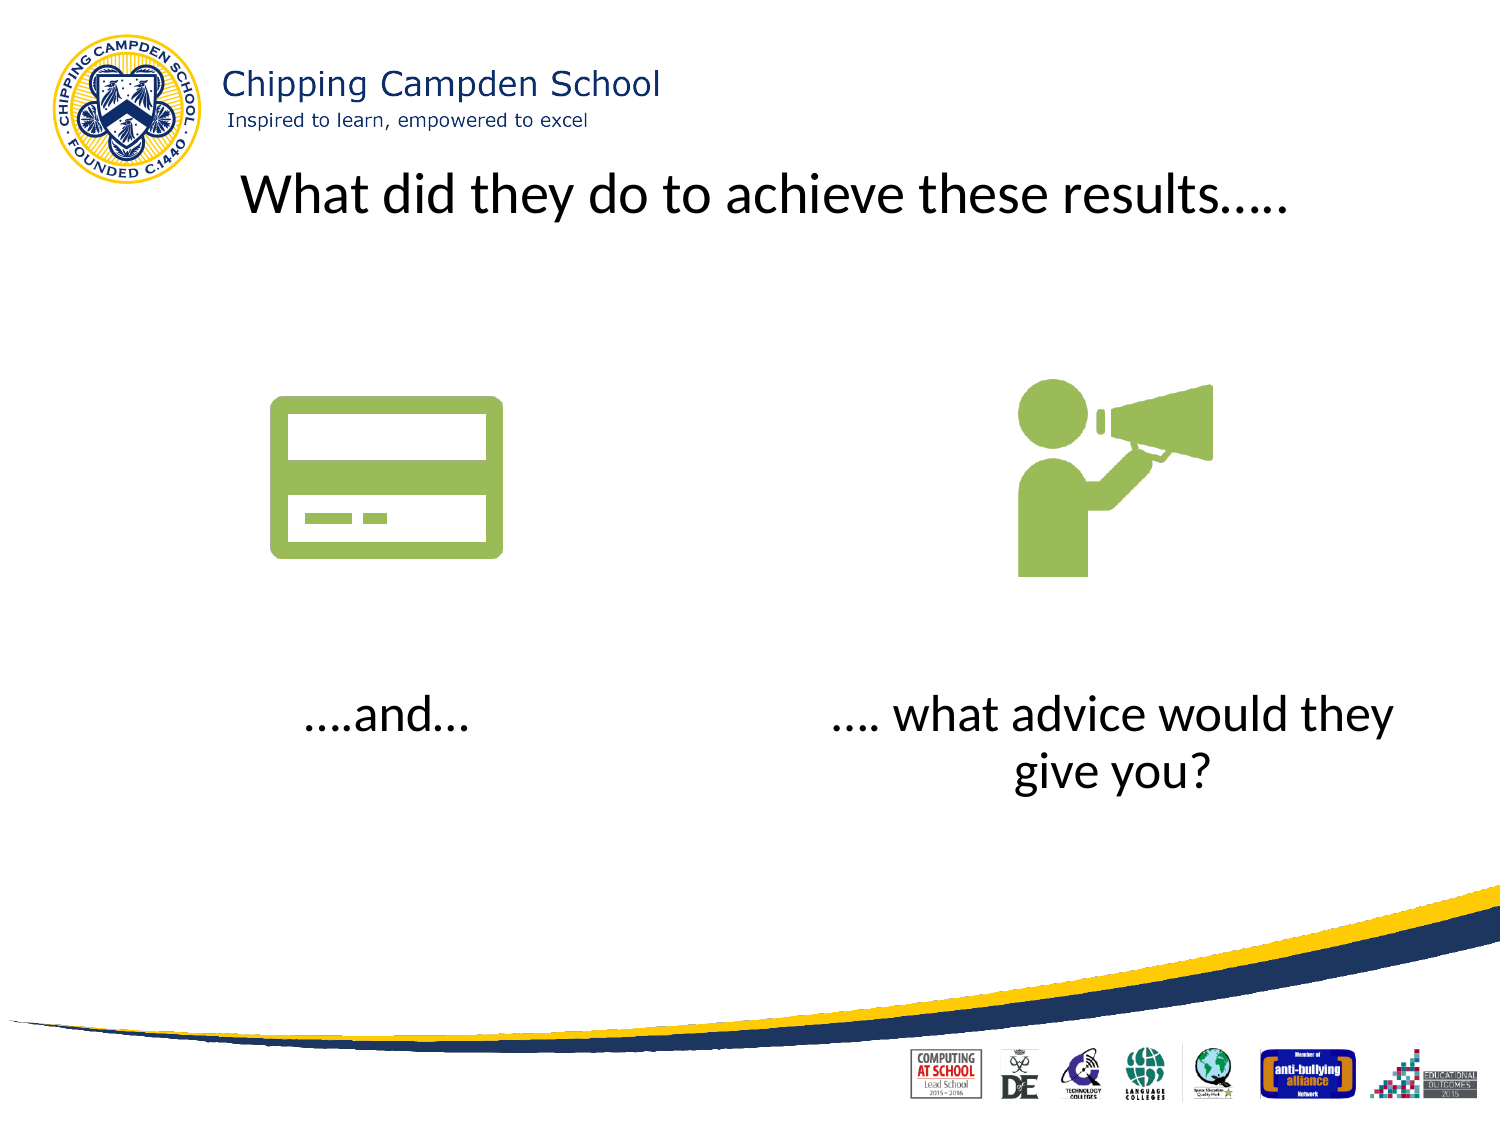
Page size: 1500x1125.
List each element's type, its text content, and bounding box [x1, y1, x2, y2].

picture [31, 13, 661, 205]
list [74, 262, 1426, 882]
title What did they do to achieve these results….. [225, 155, 1425, 234]
picture [8, 883, 1500, 1103]
